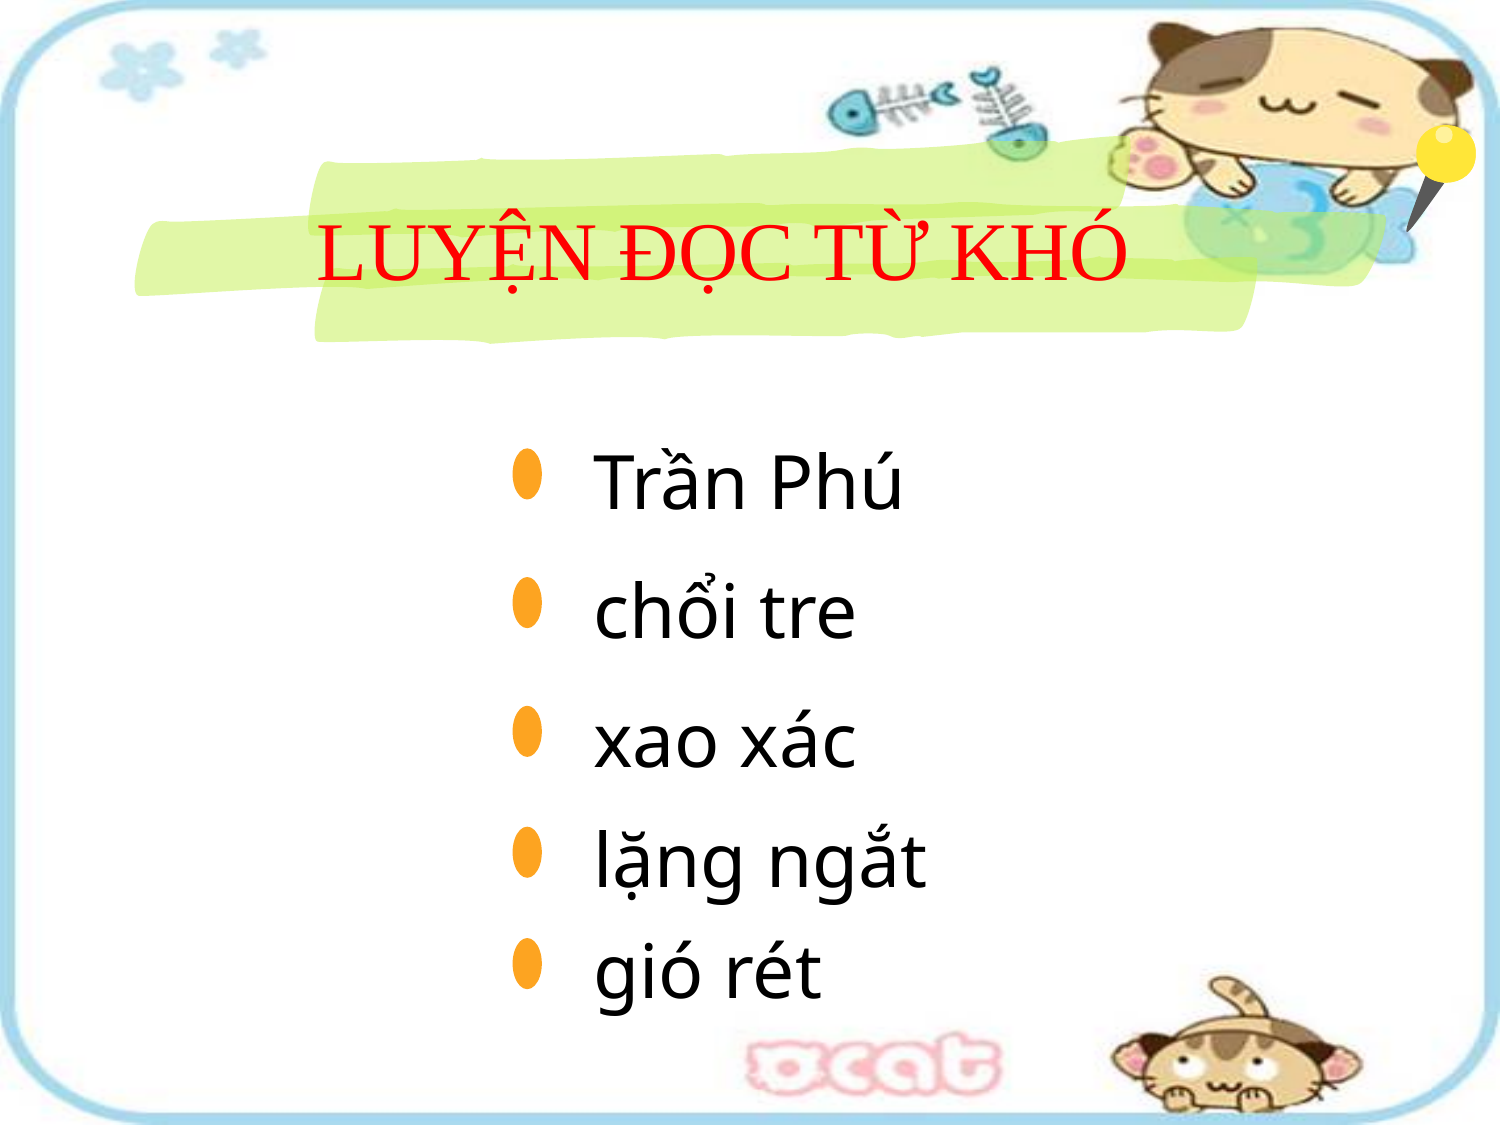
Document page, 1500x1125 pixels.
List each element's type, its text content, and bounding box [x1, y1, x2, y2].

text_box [1403, 124, 1477, 233]
text_box [510, 446, 544, 502]
text_box xao xác [475, 637, 1226, 757]
text_box lặng ngắt [475, 757, 1226, 868]
text_box [510, 574, 544, 631]
text_box [510, 935, 544, 992]
text_box [510, 824, 544, 868]
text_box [127, 135, 1390, 345]
text_box Trần Phú [475, 379, 1226, 508]
text_box chổi tre [475, 508, 1226, 637]
picture [0, 0, 1500, 1125]
text_box gió rét [475, 868, 1226, 1024]
text_box [510, 703, 544, 757]
